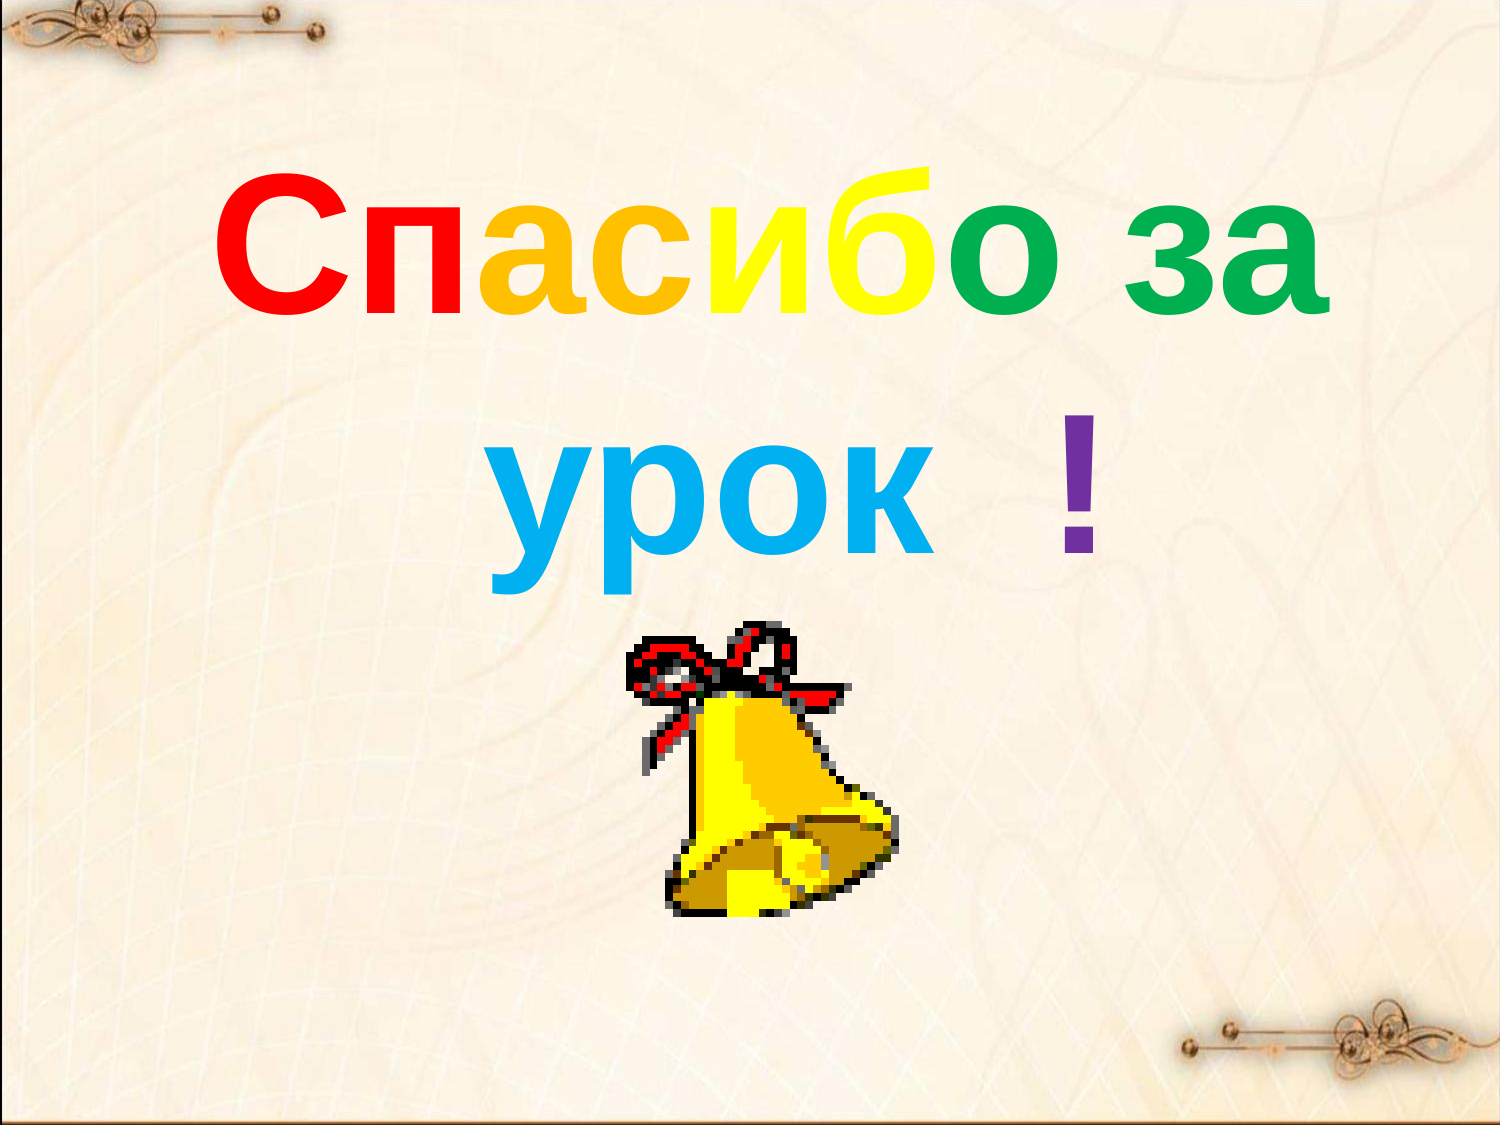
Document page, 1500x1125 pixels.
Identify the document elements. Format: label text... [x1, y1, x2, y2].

picture [0, 0, 1500, 1125]
list Спасибо за урок ! [100, 30, 1439, 1001]
